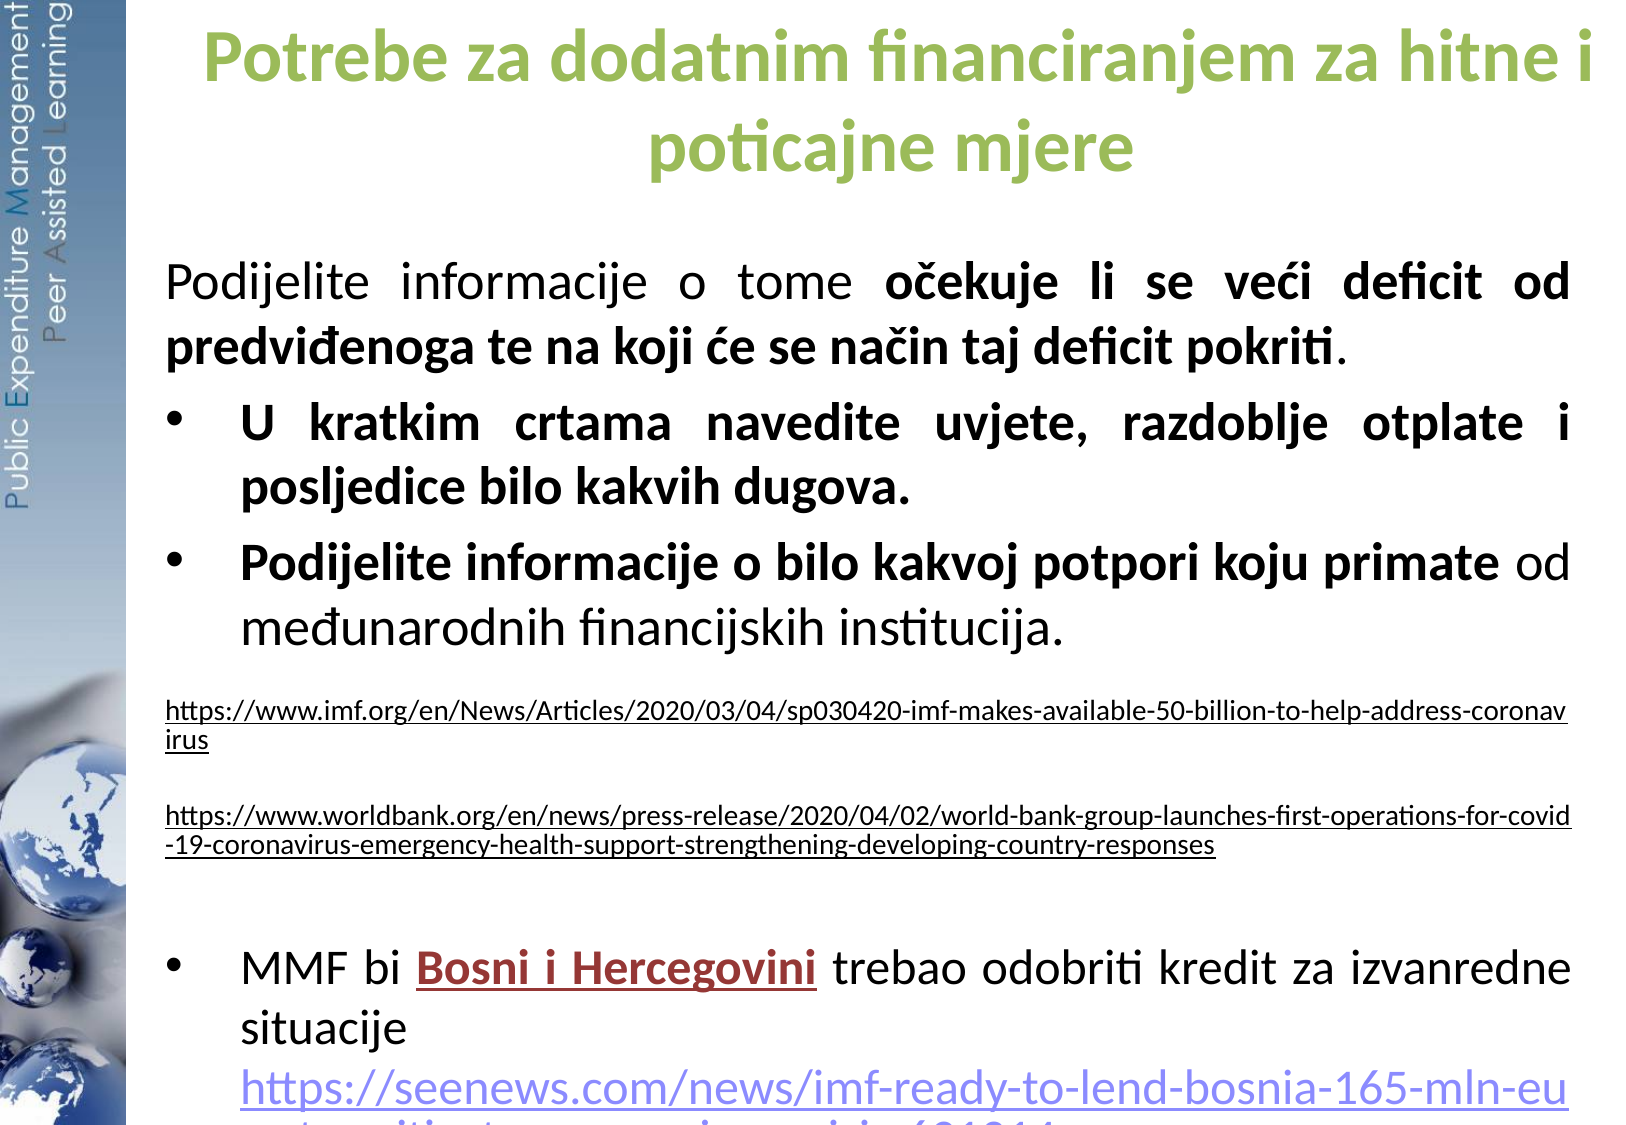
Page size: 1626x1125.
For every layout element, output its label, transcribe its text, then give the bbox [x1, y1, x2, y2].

title Potrebe za dodatnim financiranjem za hitne i poticajne mjere [174, 24, 1625, 169]
picture [0, 0, 126, 1125]
subtitle Podijelite informacije o tome očekuje li se veći deficit od predviđenoga te na koji će se način taj deficit pokriti. U kratkim crtama navedite uvjete, razdoblje otplate i posljedice bilo kakvih dugova. Podijelite informacije o bilo kakvoj potpori koju primate od međunarodnih financijskih institucija. https://www.imf.org/en/News/Articles/2020/03/04/sp030420-imf-makes-available-50-billion-to-help-address-coronavirus https://www.worldbank.org/en/news/press-release/2020/04/02/world-bank-group-launches-first-operations-for-covid-19-coronavirus-emergency-health-support-strengthening-developing-country-responses MMF bi Bosni i Hercegovini trebao odobriti kredit za izvanredne situacije https://seenews.com/news/imf-ready-to-lend-bosnia-165-mln-euro-to-mitigate-coronavirus-crisis-691214 [167, 237, 1588, 1076]
